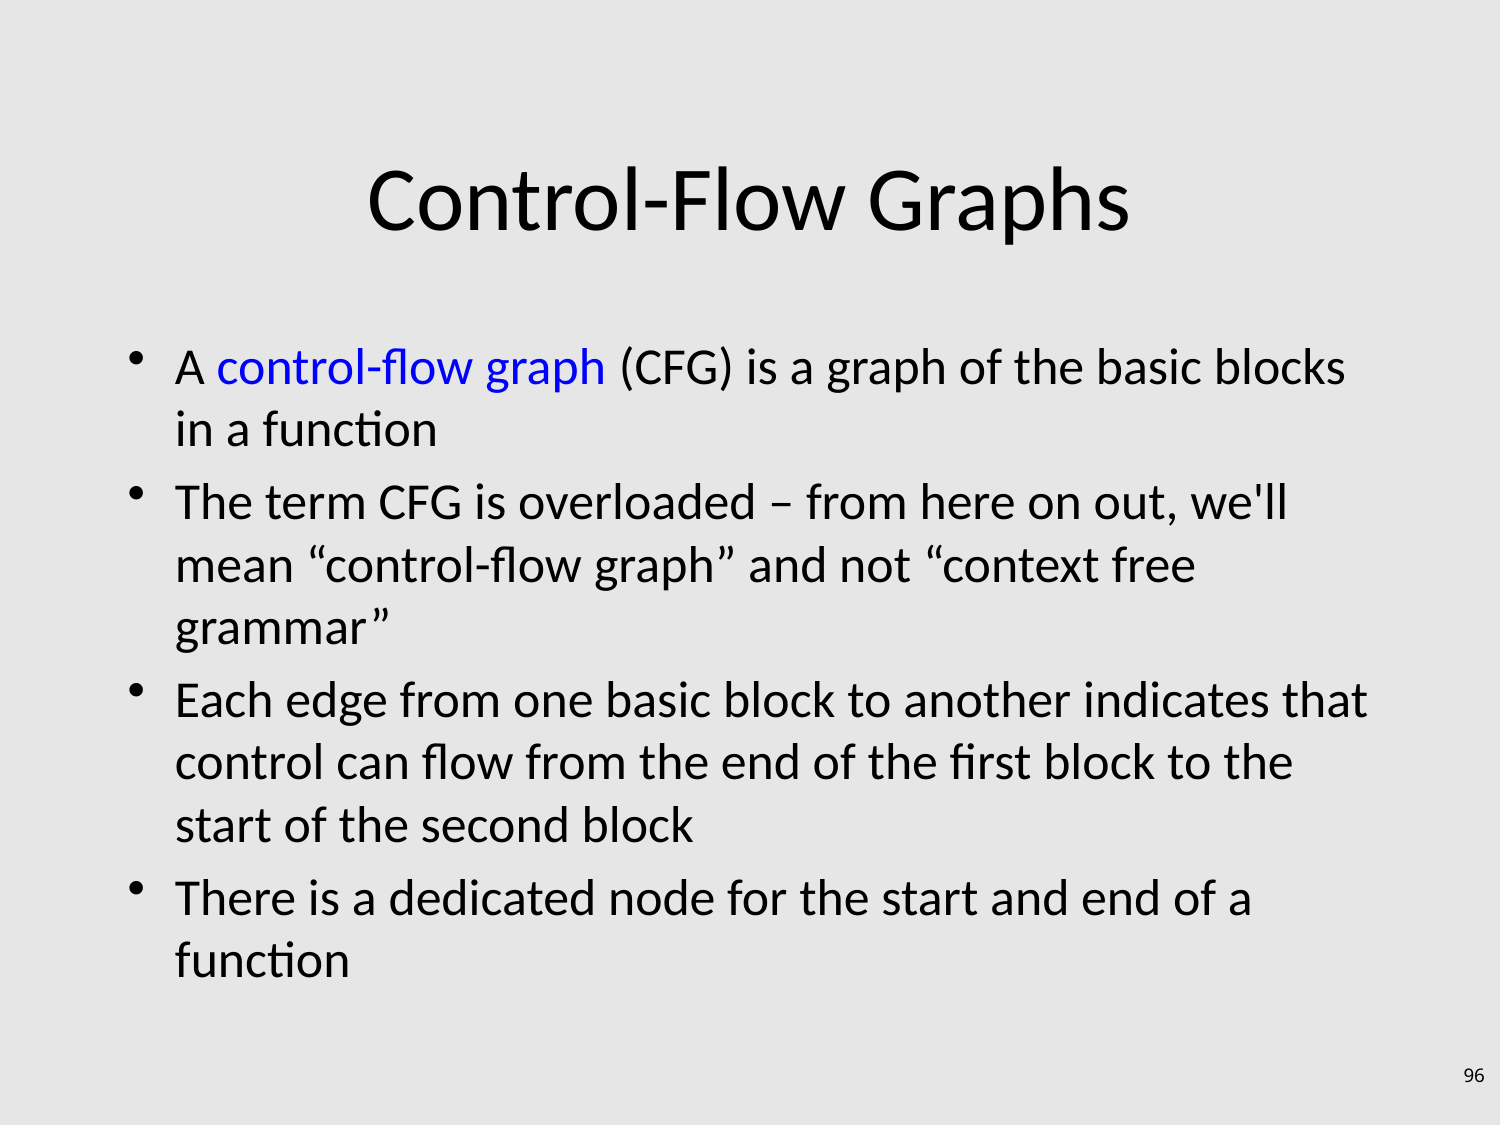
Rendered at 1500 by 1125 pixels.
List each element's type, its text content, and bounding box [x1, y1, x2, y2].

slide_number 96 [1187, 1055, 1500, 1102]
title Control-Flow Graphs [112, 99, 1388, 288]
list A control-flow graph (CFG) is a graph of the basic blocks in a function The term CFG is overloaded – from here on out, we'll mean “control-flow graph” and not “context free grammar” Each edge from one basic block to another indicates that control can flow from the end of the first block to the start of the second block There is a dedicated node for the start and end of a function [112, 324, 1388, 1000]
